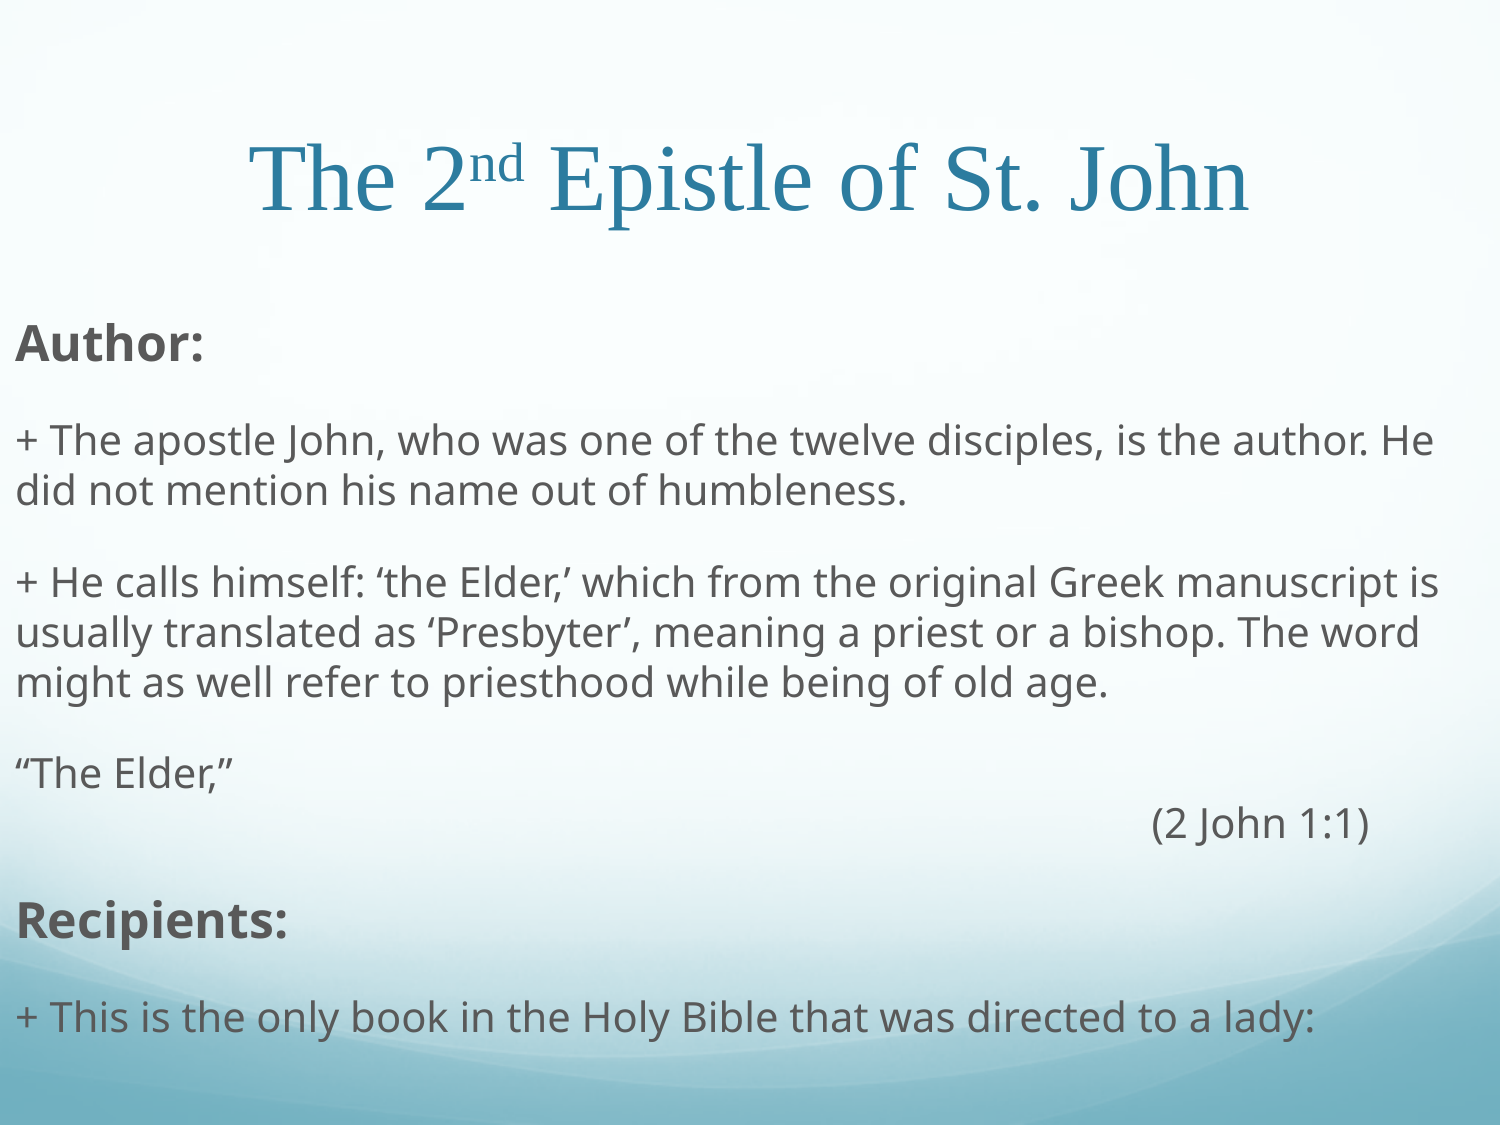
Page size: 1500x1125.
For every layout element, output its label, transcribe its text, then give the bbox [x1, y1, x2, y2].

title The 2nd Epistle of St. John [90, 17, 1410, 238]
list Author: + The apostle John, who was one of the twelve disciples, is the author. He did not mention his name out of humbleness. + He calls himself: ‘the Elder,’ which from the original Greek manuscript is usually translated as ‘Presbyter’, meaning a priest or a bishop. The word might as well refer to priesthood while being of old age. “The Elder,” (2 John 1:1) Recipients: + This is the only book in the Holy Bible that was directed to a lady: [0, 304, 1500, 1125]
